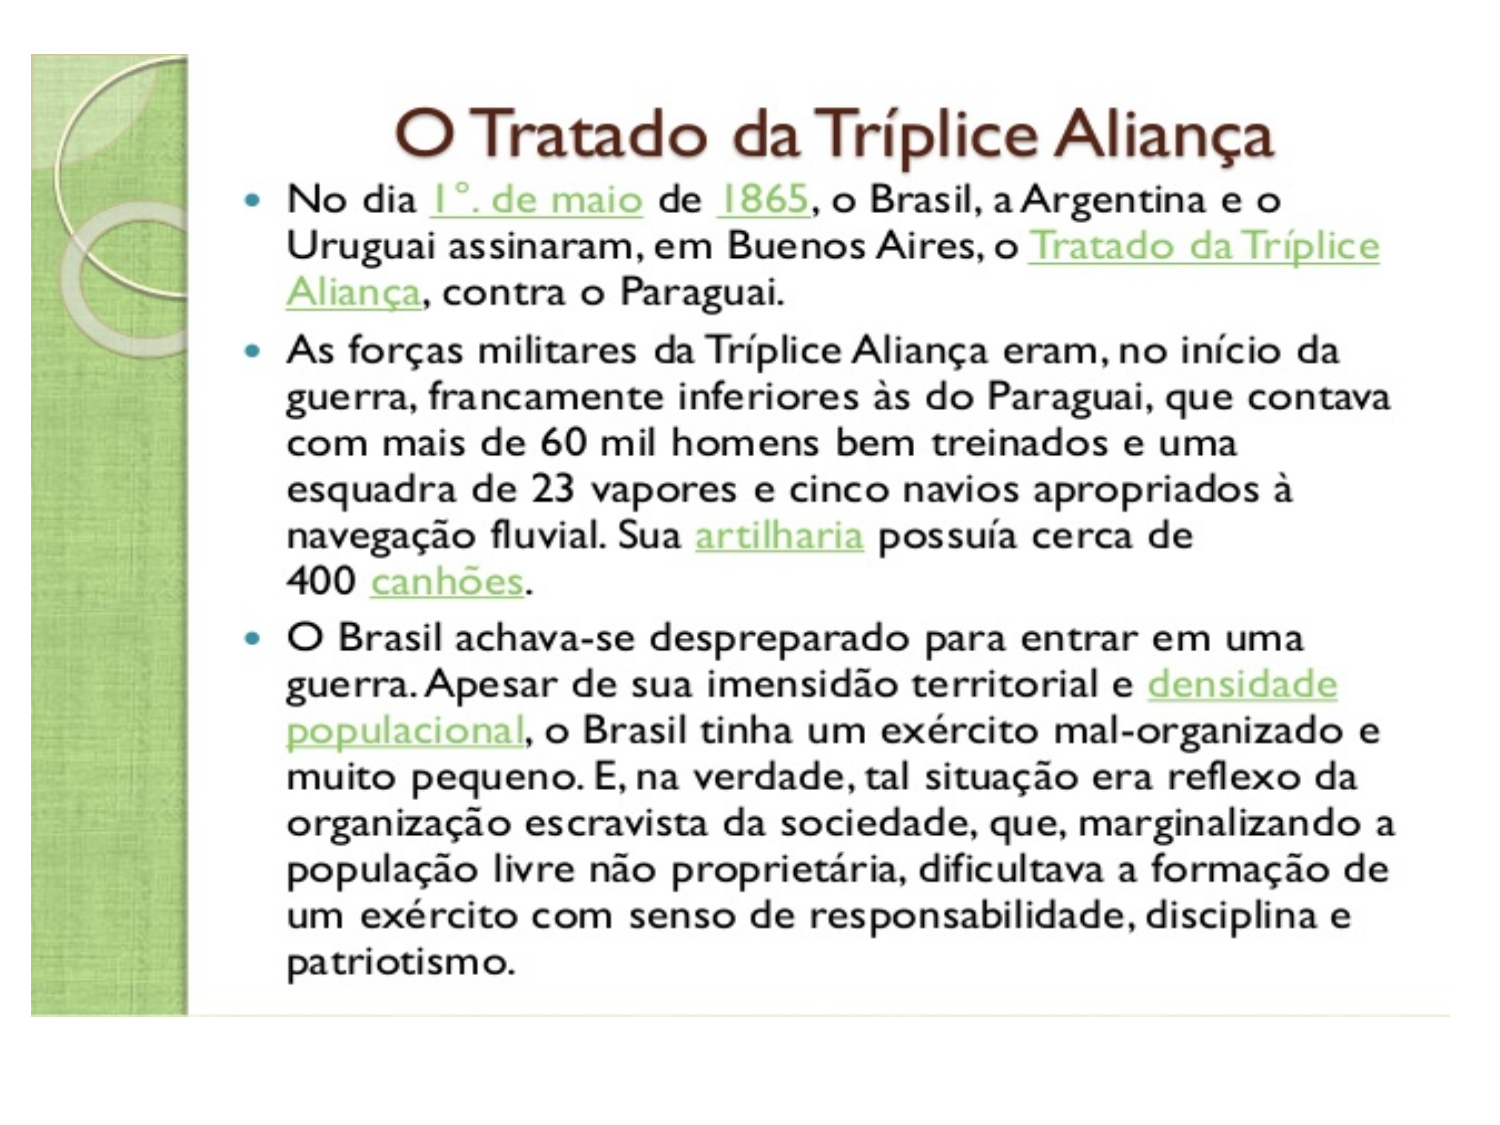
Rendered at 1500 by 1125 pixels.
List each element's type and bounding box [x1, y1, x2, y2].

picture [31, 54, 1450, 1018]
